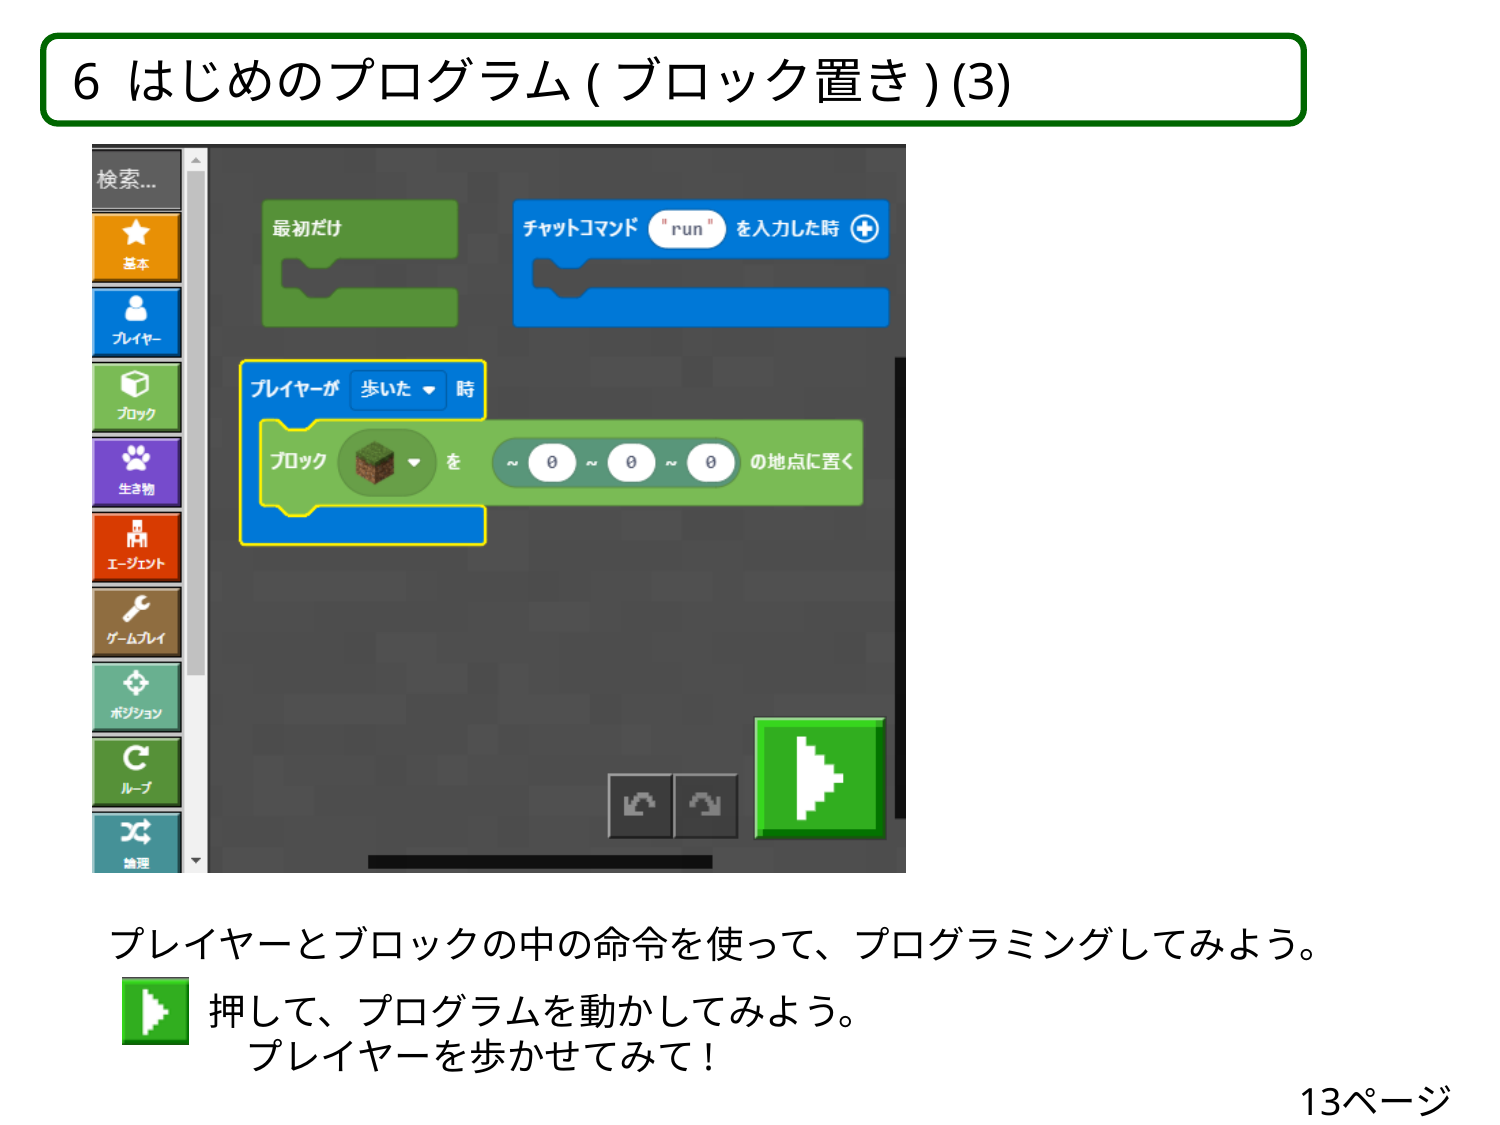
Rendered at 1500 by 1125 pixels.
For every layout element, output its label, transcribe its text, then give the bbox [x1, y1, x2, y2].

picture [122, 977, 189, 1045]
text_box 押して、プログラムを動かしてみよう。 プレイヤーを歩かせてみて! [193, 980, 1125, 1086]
text_box 6 はじめのプログラム(ブロック置き) (3) [42, 34, 1305, 125]
picture [92, 144, 906, 873]
text_box 13ページ [1283, 1070, 1500, 1125]
text_box プレイヤーとブロックの中の命令を使って、プログラミングしてみよう。 [92, 914, 1399, 974]
